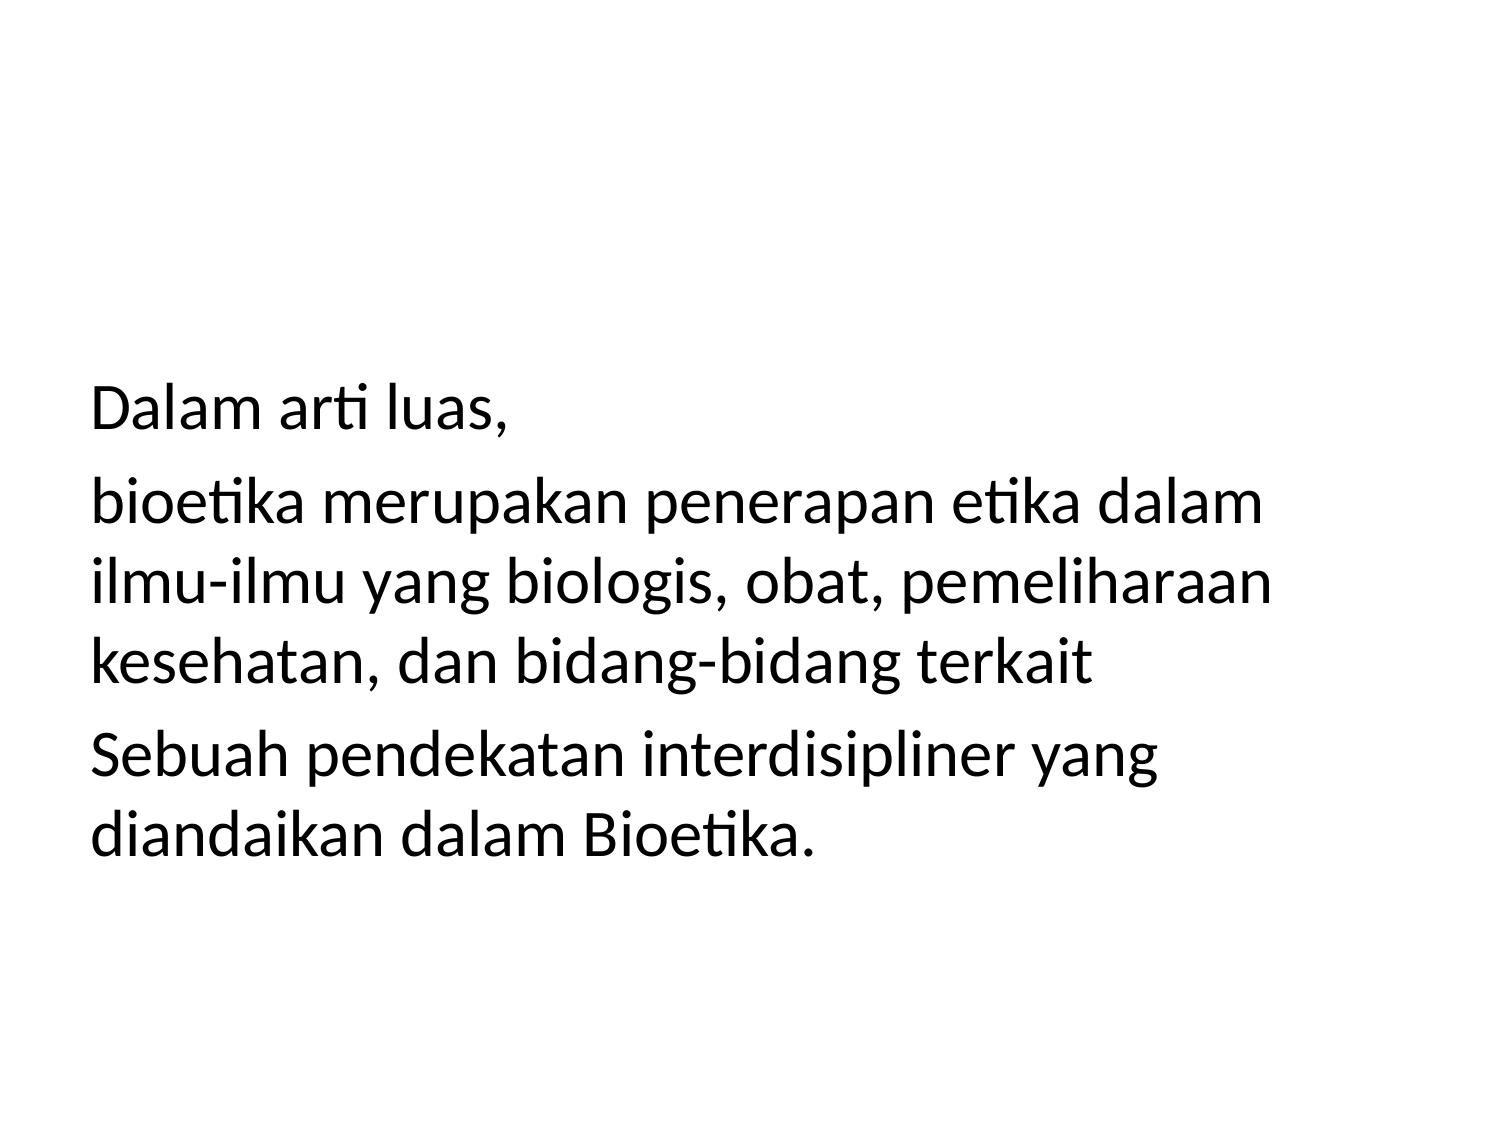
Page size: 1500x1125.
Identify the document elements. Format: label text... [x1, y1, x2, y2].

list Dalam arti luas, bioetika merupakan penerapan etika dalam ilmu-ilmu yang biologis, obat, pemeliharaan kesehatan, dan bidang-bidang terkait Sebuah pendekatan interdisipliner yang diandaikan dalam Bioetika. [75, 262, 1425, 1005]
